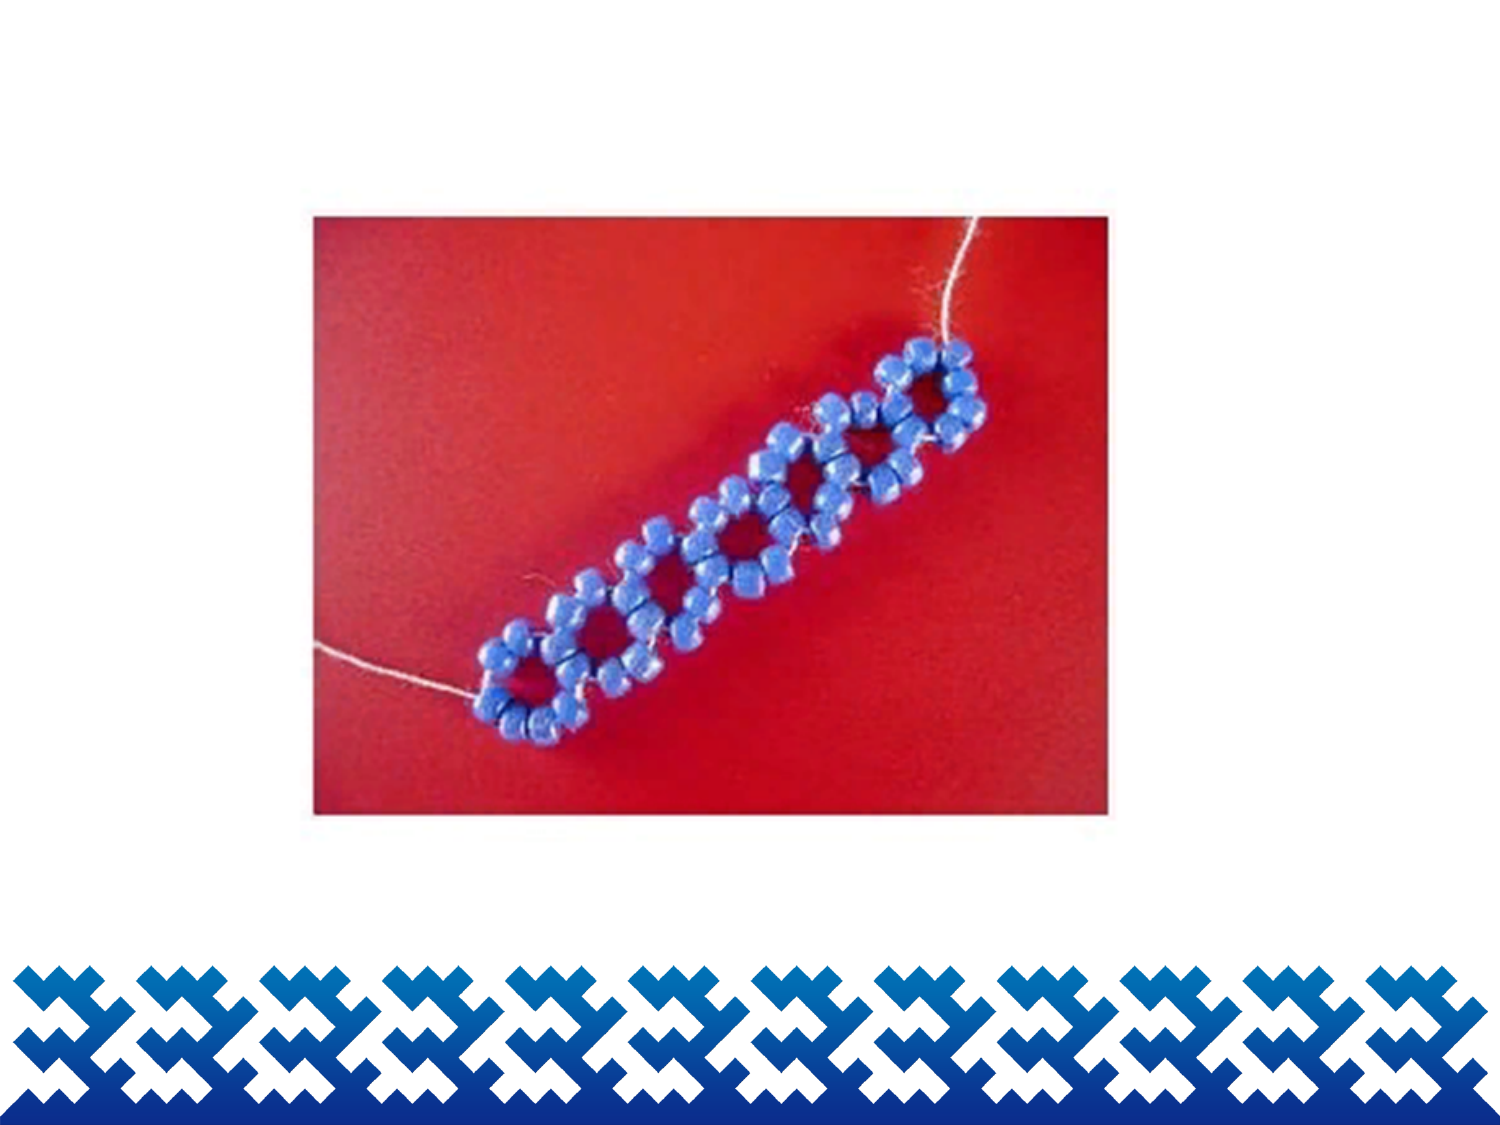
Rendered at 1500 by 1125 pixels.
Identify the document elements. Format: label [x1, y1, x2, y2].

picture [147, 148, 1157, 897]
picture [0, 964, 1500, 1125]
